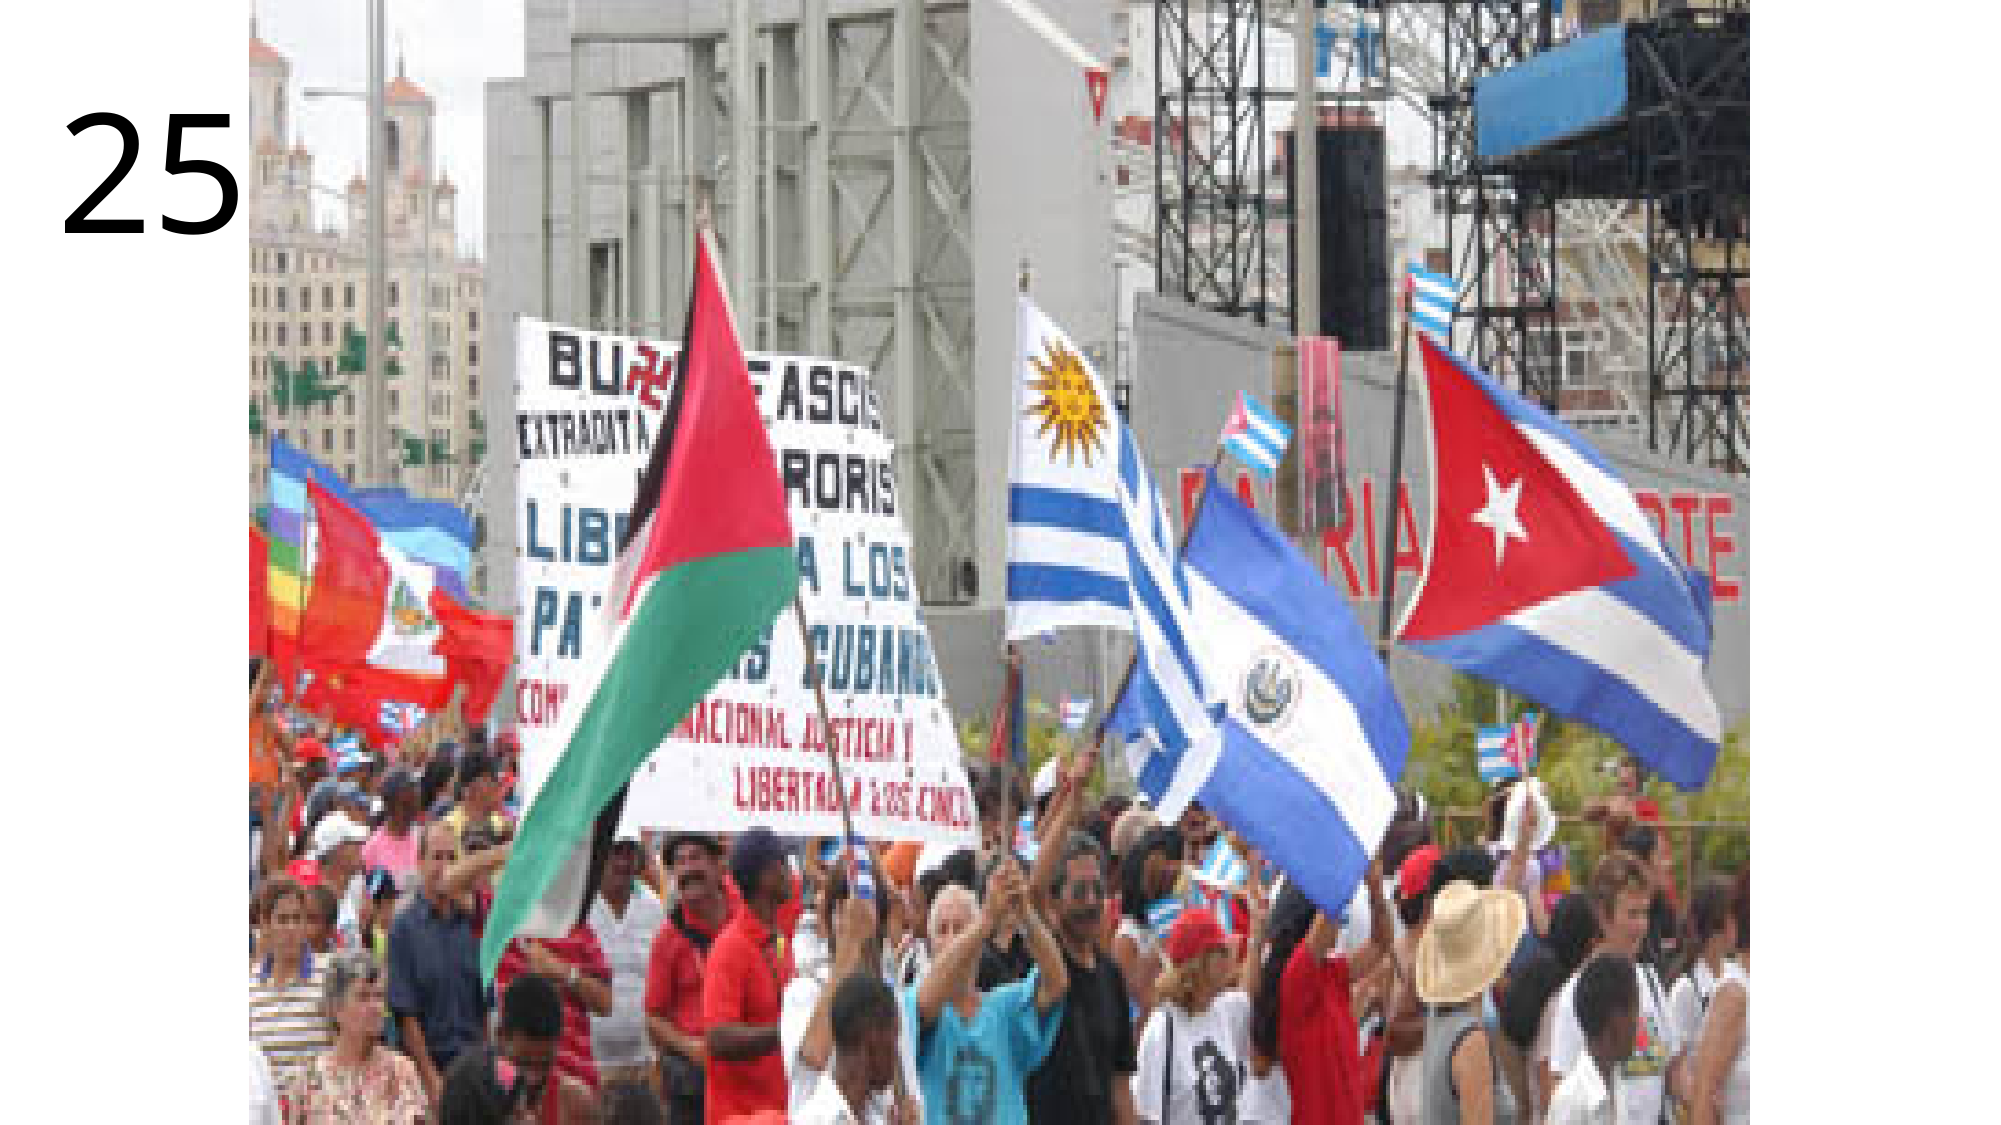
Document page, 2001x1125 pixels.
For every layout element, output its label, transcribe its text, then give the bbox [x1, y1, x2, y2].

picture [249, 0, 1750, 1125]
text_box 25 [42, 59, 249, 275]
